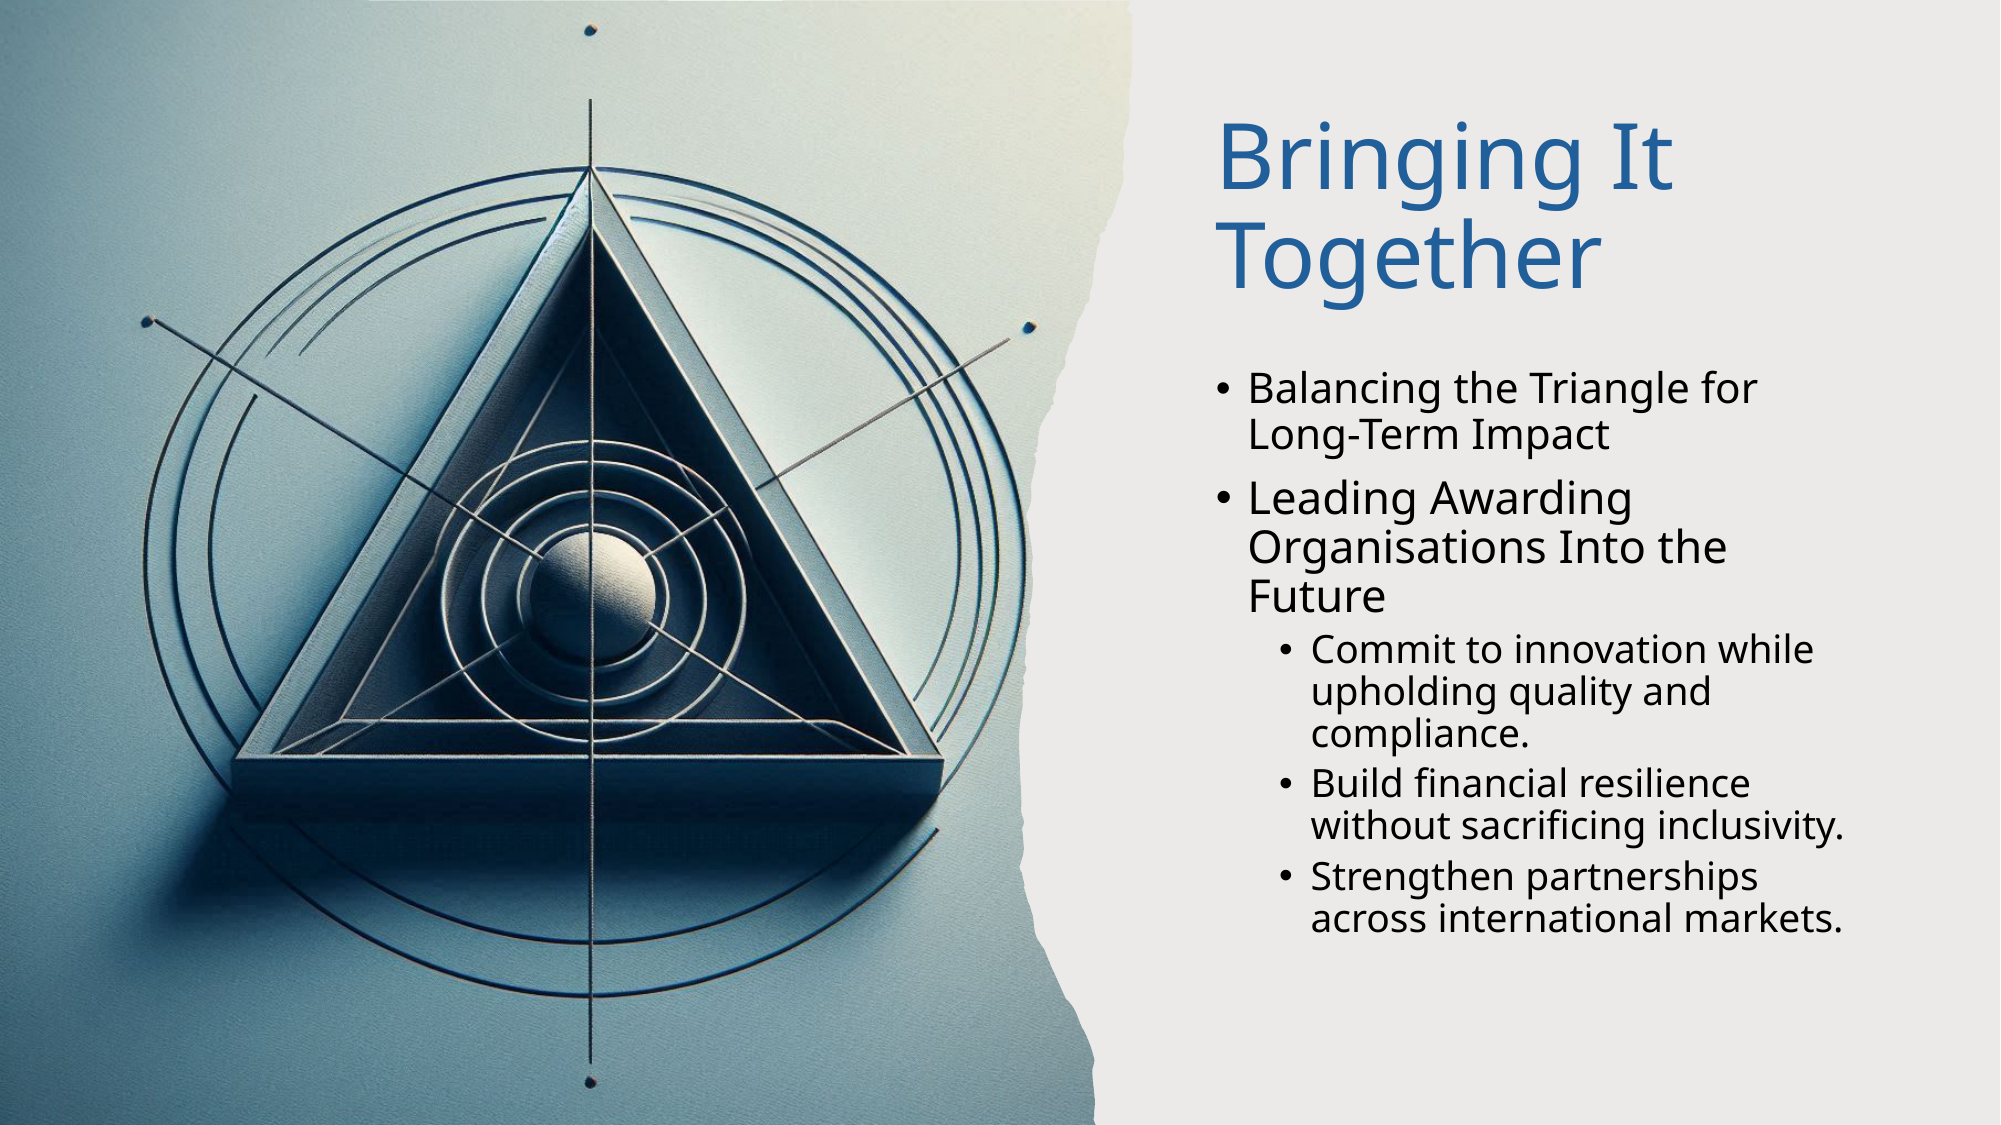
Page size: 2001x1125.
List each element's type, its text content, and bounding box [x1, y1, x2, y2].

list Balancing the Triangle for Long-Term Impact Leading Awarding Organisations Into the Future Commit to innovation while upholding quality and compliance. Build financial resilience without sacrificing inclusivity. Strengthen partnerships across international markets. [1200, 359, 1880, 1002]
title Bringing It Together [1200, 99, 1880, 319]
picture [0, 0, 1133, 1125]
text_box [1133, 0, 2000, 1125]
